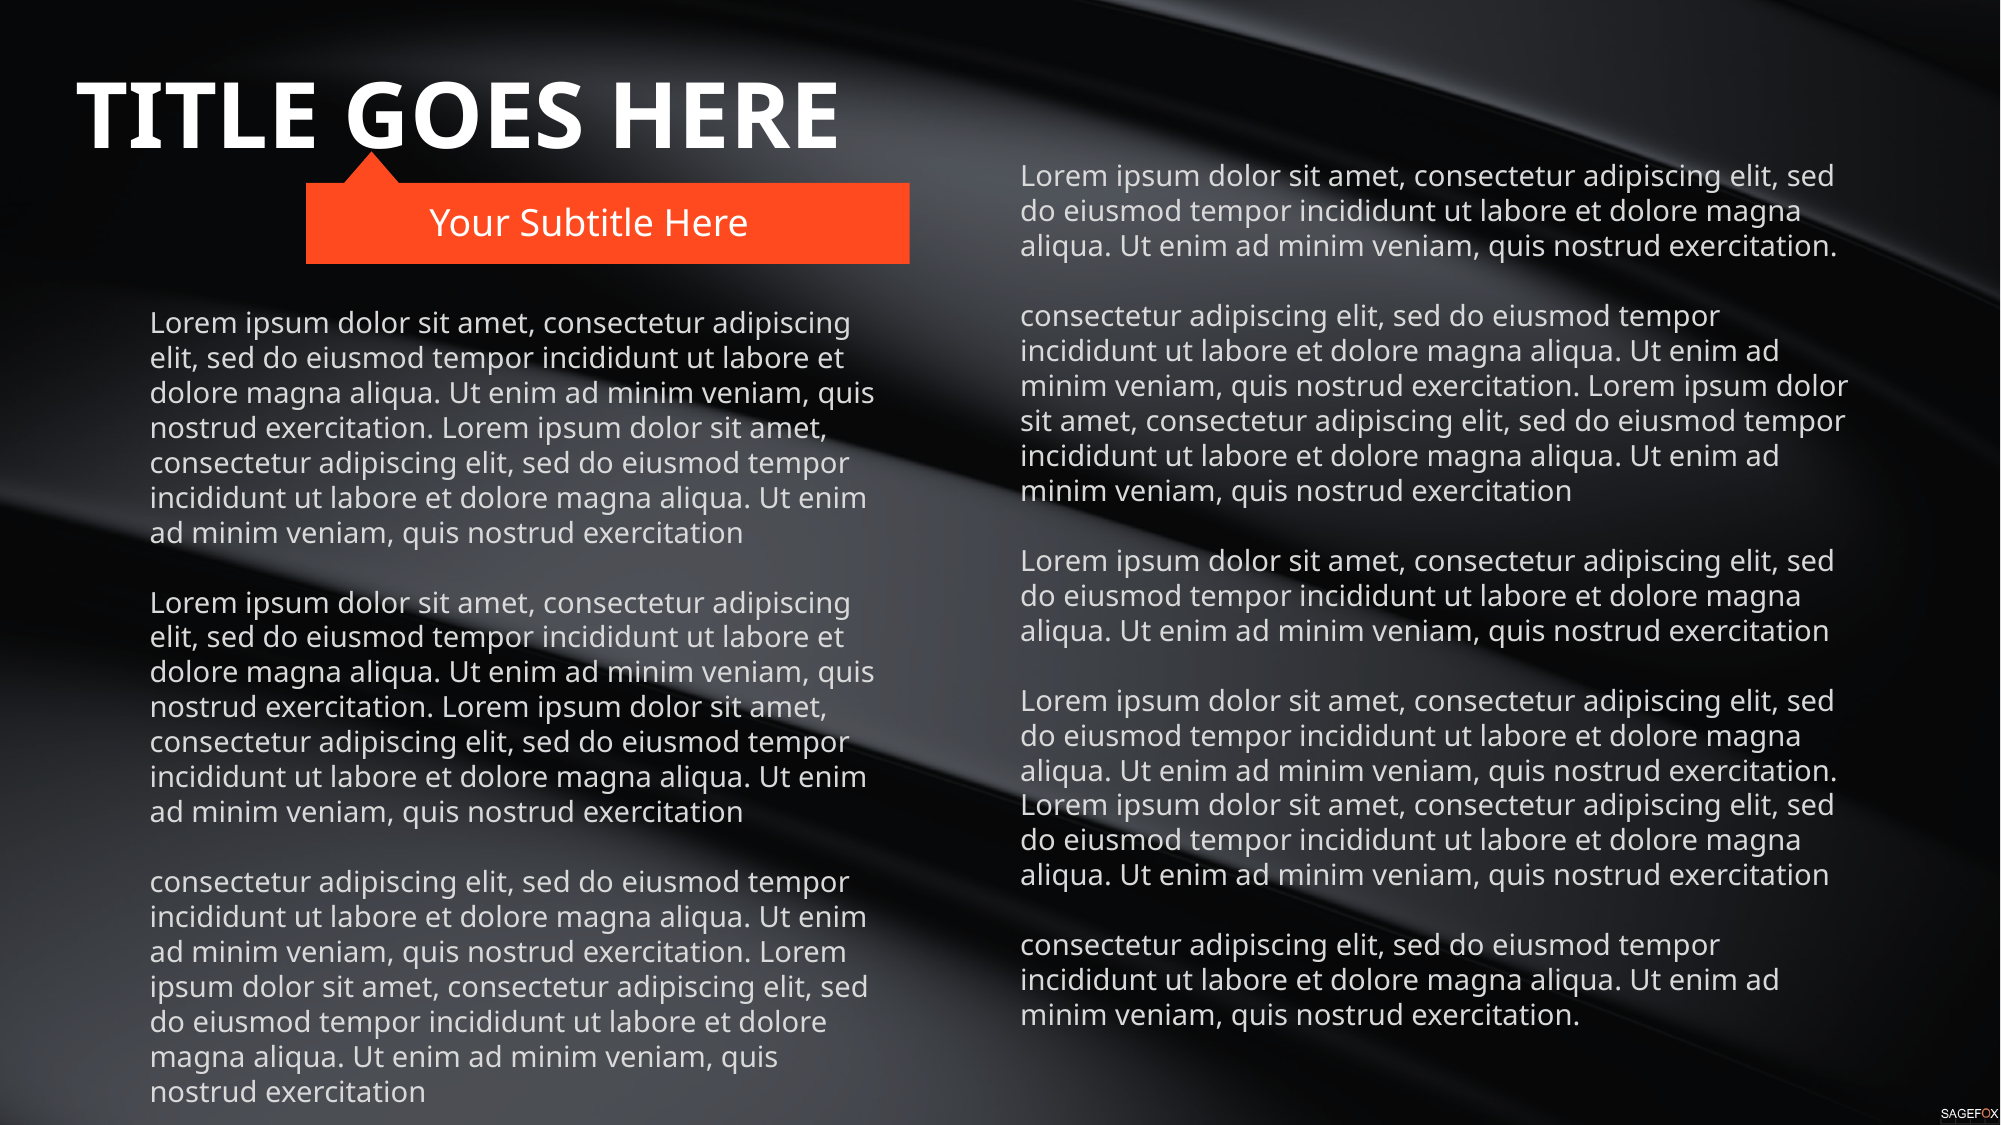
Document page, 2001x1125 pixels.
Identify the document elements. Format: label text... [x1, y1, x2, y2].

picture [0, 0, 2001, 1125]
text_box TITLE GOES HERE [60, 49, 965, 175]
text_box Lorem ipsum dolor sit amet, consectetur adipiscing elit, sed do eiusmod tempor incididunt ut labore et dolore magna aliqua. Ut enim ad minim veniam, quis nostrud exercitation. consectetur adipiscing elit, sed do eiusmod tempor incididunt ut labore et dolore magna aliqua. Ut enim ad minim veniam, quis nostrud exercitation. Lorem ipsum dolor sit amet, consectetur adipiscing elit, sed do eiusmod tempor incididunt ut labore et dolore magna aliqua. Ut enim ad minim veniam, quis nostrud exercitation Lorem ipsum dolor sit amet, consectetur adipiscing elit, sed do eiusmod tempor incididunt ut labore et dolore magna aliqua. Ut enim ad minim veniam, quis nostrud exercitation Lorem ipsum dolor sit amet, consectetur adipiscing elit, sed do eiusmod tempor incididunt ut labore et dolore magna aliqua. Ut enim ad minim veniam, quis nostrud exercitation. Lorem ipsum dolor sit amet, consectetur adipiscing elit, sed do eiusmod tempor incididunt ut labore et dolore magna aliqua. Ut enim ad minim veniam, quis nostrud exercitation consectetur adipiscing elit, sed do eiusmod tempor incididunt ut labore et dolore magna aliqua. Ut enim ad minim veniam, quis nostrud exercitation. [1005, 150, 1876, 1039]
text_box Lorem ipsum dolor sit amet, consectetur adipiscing elit, sed do eiusmod tempor incididunt ut labore et dolore magna aliqua. Ut enim ad minim veniam, quis nostrud exercitation. Lorem ipsum dolor sit amet, consectetur adipiscing elit, sed do eiusmod tempor incididunt ut labore et dolore magna aliqua. Ut enim ad minim veniam, quis nostrud exercitation Lorem ipsum dolor sit amet, consectetur adipiscing elit, sed do eiusmod tempor incididunt ut labore et dolore magna aliqua. Ut enim ad minim veniam, quis nostrud exercitation. Lorem ipsum dolor sit amet, consectetur adipiscing elit, sed do eiusmod tempor incididunt ut labore et dolore magna aliqua. Ut enim ad minim veniam, quis nostrud exercitation consectetur adipiscing elit, sed do eiusmod tempor incididunt ut labore et dolore magna aliqua. Ut enim ad minim veniam, quis nostrud exercitation. Lorem ipsum dolor sit amet, consectetur adipiscing elit, sed do eiusmod tempor incididunt ut labore et dolore magna aliqua. Ut enim ad minim veniam, quis nostrud exercitation [134, 296, 897, 1125]
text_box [306, 151, 910, 264]
